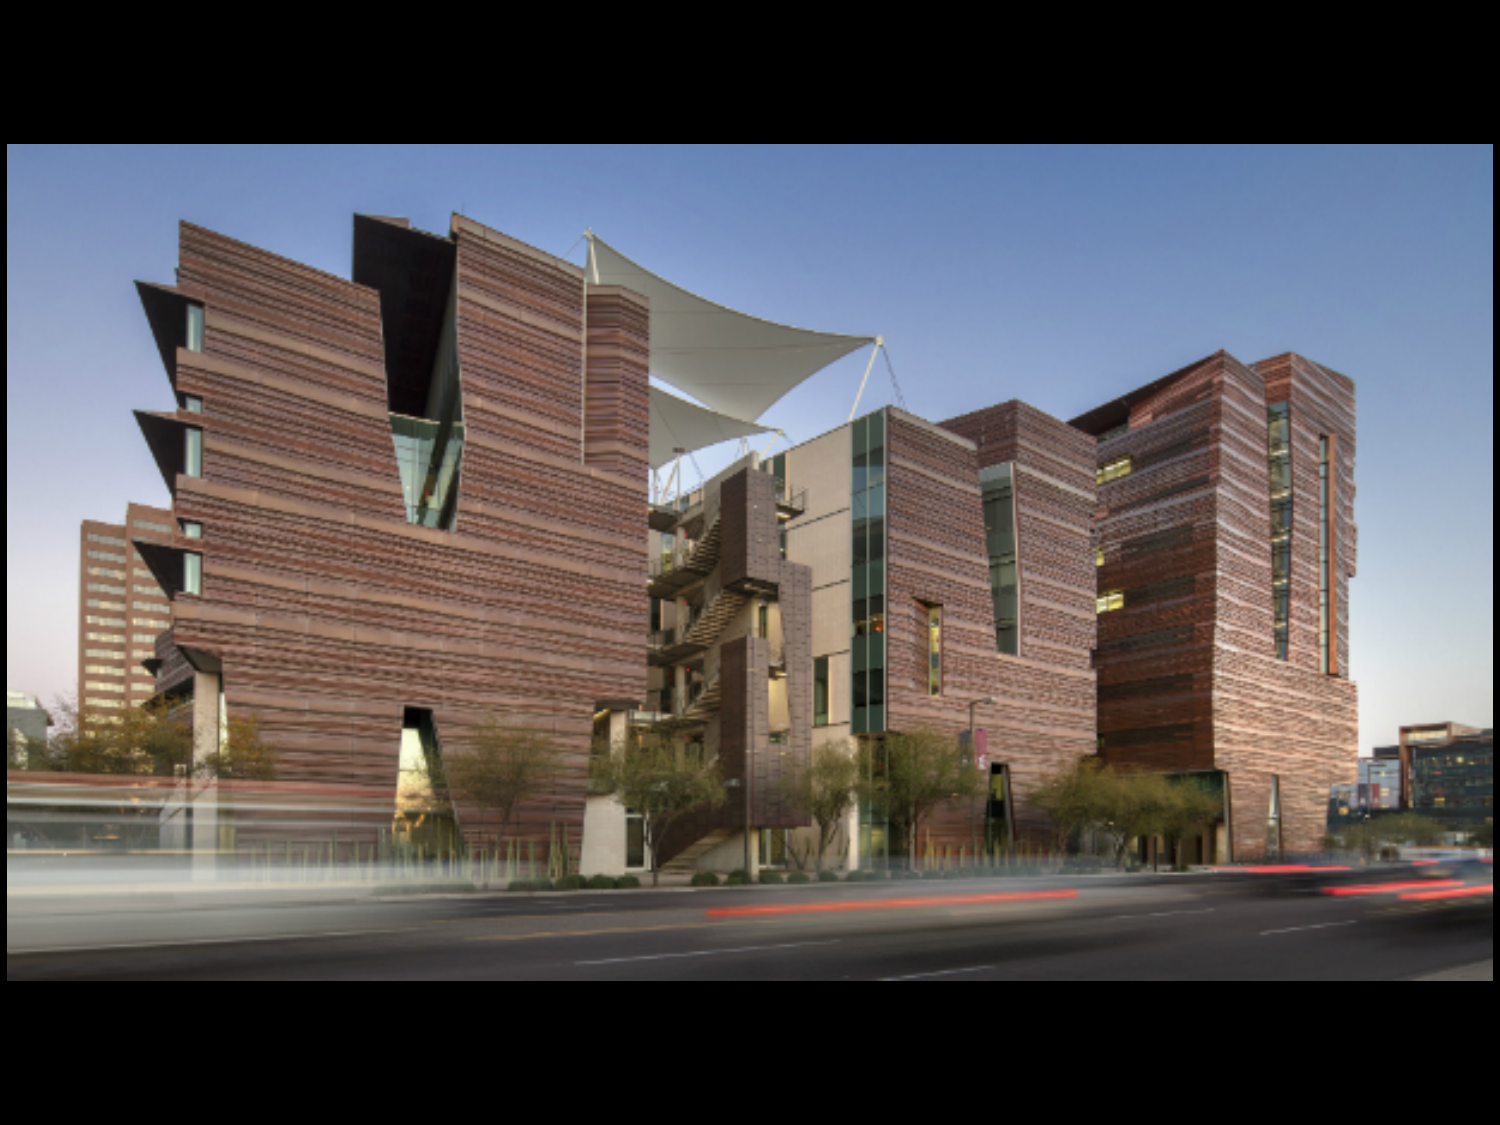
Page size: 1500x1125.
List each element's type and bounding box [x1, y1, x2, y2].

list [7, 144, 1493, 981]
